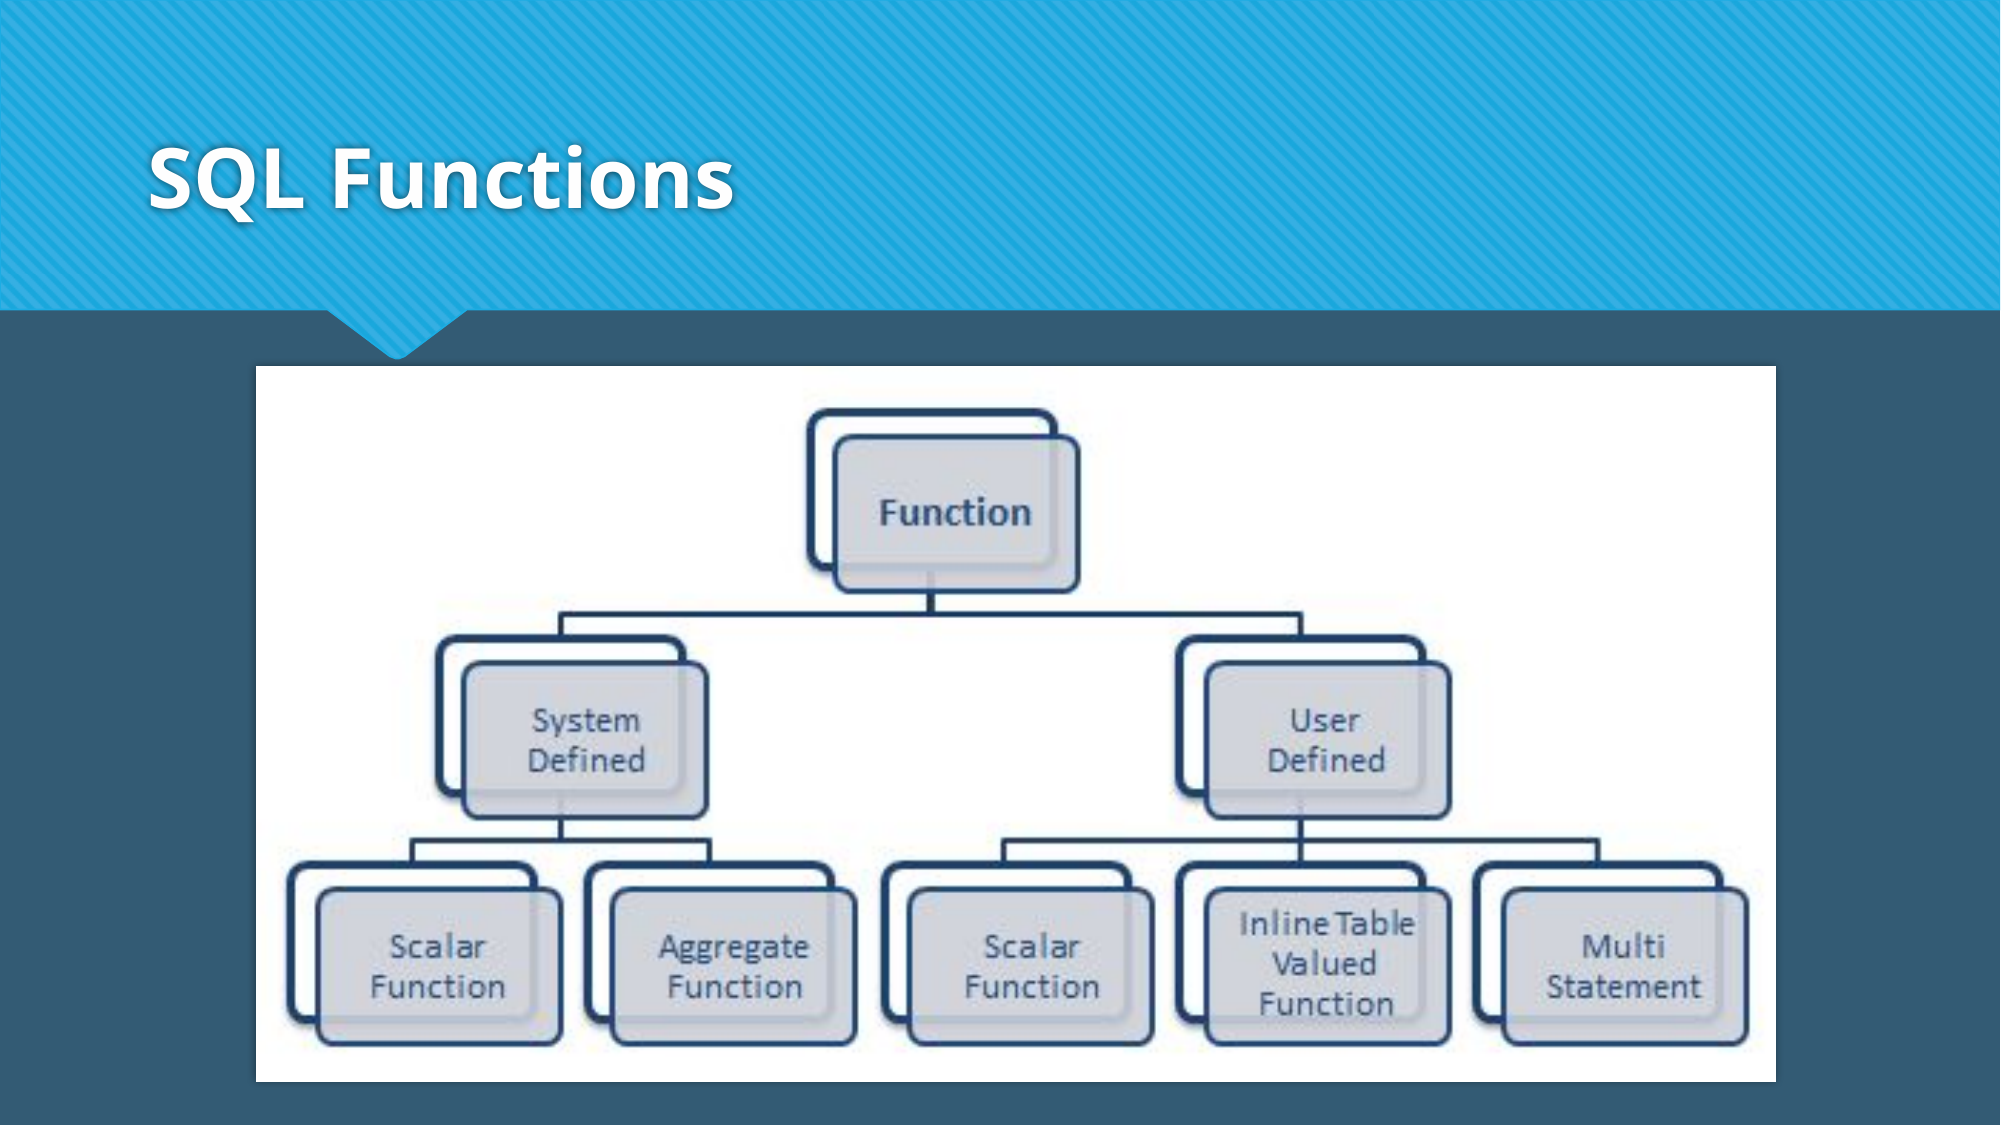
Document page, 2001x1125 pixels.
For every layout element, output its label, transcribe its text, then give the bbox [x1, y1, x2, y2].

title SQL Functions [132, 73, 1868, 233]
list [255, 366, 1777, 1082]
